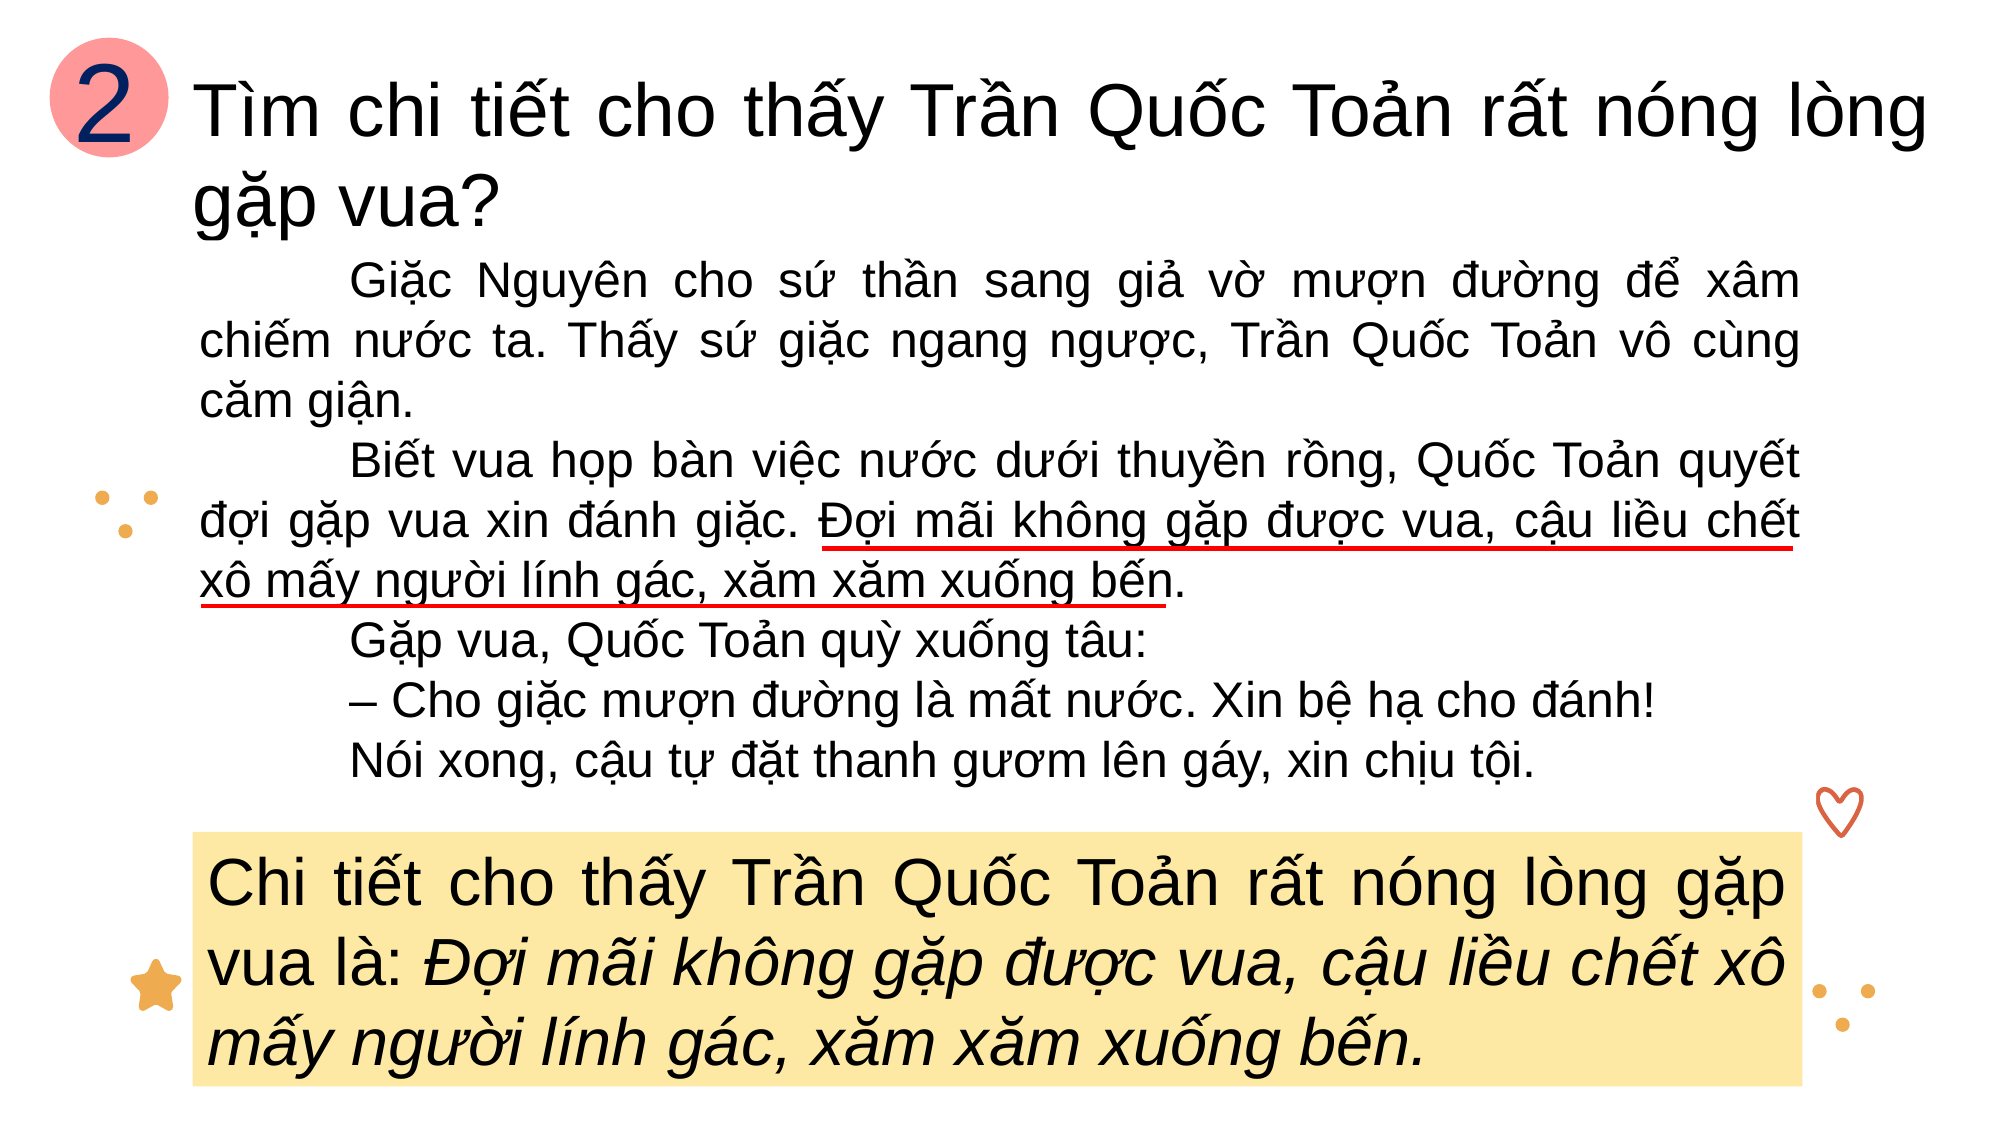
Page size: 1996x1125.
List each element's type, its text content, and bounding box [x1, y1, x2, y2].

text_box Chi tiết cho thấy Trần Quốc Toản rất nóng lòng gặp vua là: Đợi mãi không gặp được vua, cậu liều chết xô mấy người lính gác, xăm xăm xuống bến. [192, 831, 1803, 1087]
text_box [49, 37, 1946, 252]
text_box Giặc Nguyên cho sứ thần sang giả vờ mượn đường để xâm chiếm nước ta. Thấy sứ giặc ngang ngược, Trần Quốc Toản vô cùng căm giận. Biết vua họp bàn việc nước dưới thuyền rồng, Quốc Toản quyết đợi gặp vua xin đánh giặc. Đợi mãi không gặp được vua, cậu liều chết xô mấy người lính gác, xăm xăm xuống bến. Gặp vua, Quốc Toản quỳ xuống tâu: – Cho giặc mượn đường là mất nước. Xin bệ hạ cho đánh! Nói xong, cậu tự đặt thanh gươm lên gáy, xin chịu tội. [184, 263, 1817, 856]
